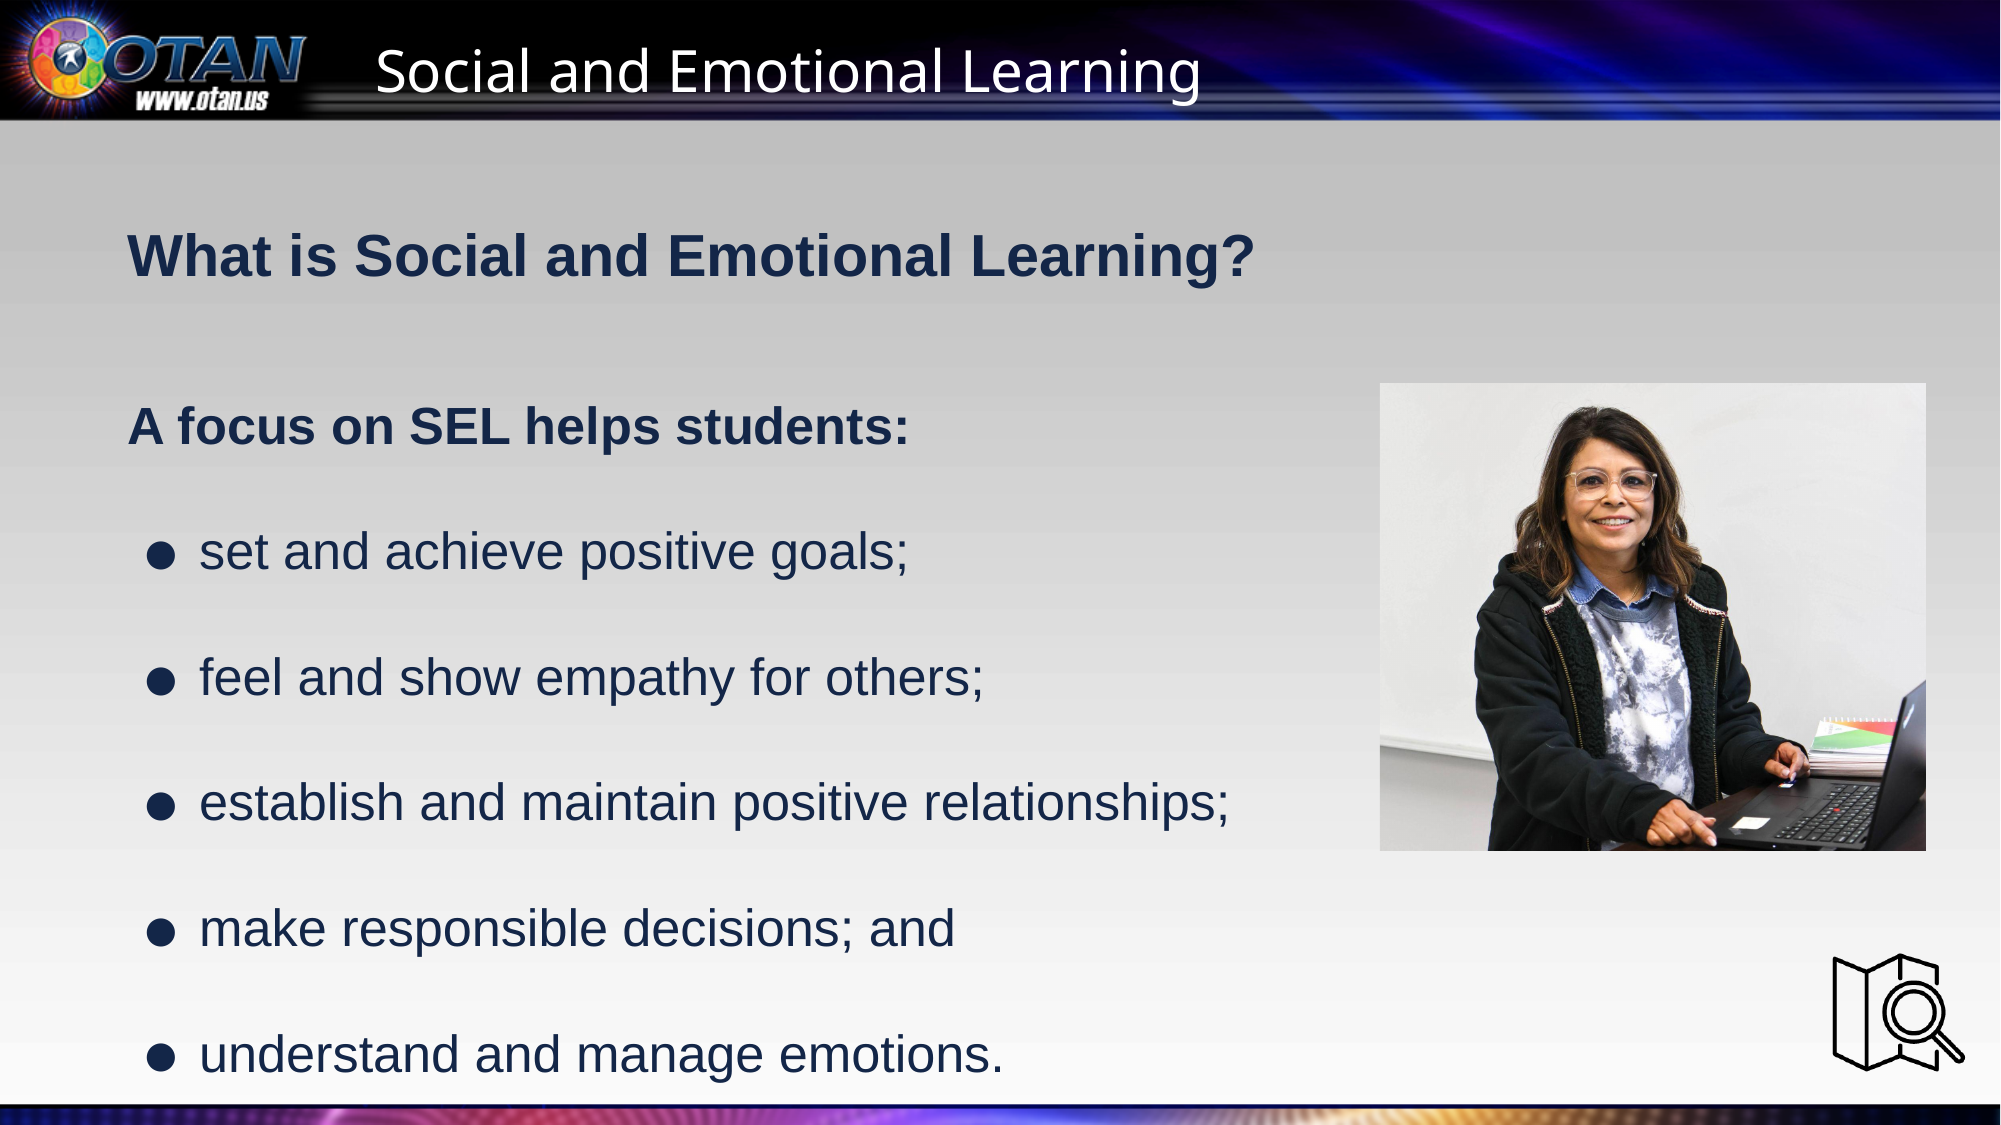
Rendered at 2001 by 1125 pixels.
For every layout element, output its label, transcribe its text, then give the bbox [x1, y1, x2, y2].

list What is Social and Emotional Learning? A focus on SEL helps students: set and achieve positive goals; feel and show empathy for others; establish and maintain positive relationships; make responsible decisions; and understand and manage emotions. [112, 210, 1926, 1098]
title Social and Emotional Learning [360, 18, 1607, 121]
picture [0, 0, 2001, 1125]
